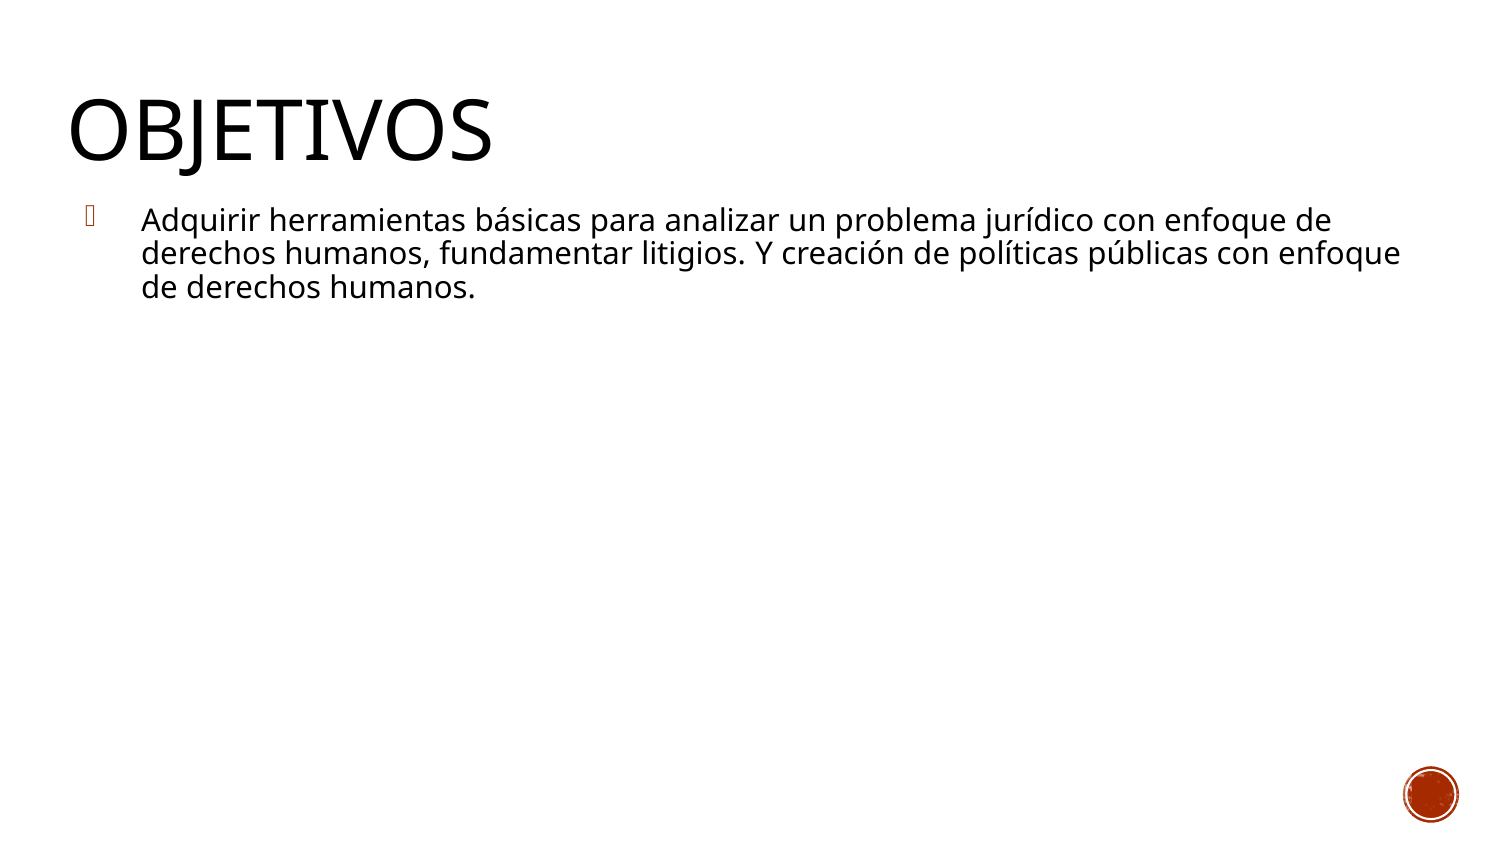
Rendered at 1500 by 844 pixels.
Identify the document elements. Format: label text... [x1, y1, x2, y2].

title Objetivos [51, 72, 1449, 167]
list Adquirir herramientas básicas para analizar un problema jurídico con enfoque de derechos humanos, fundamentar litigios. Y creación de políticas públicas con enfoque de derechos humanos. [51, 189, 1449, 750]
